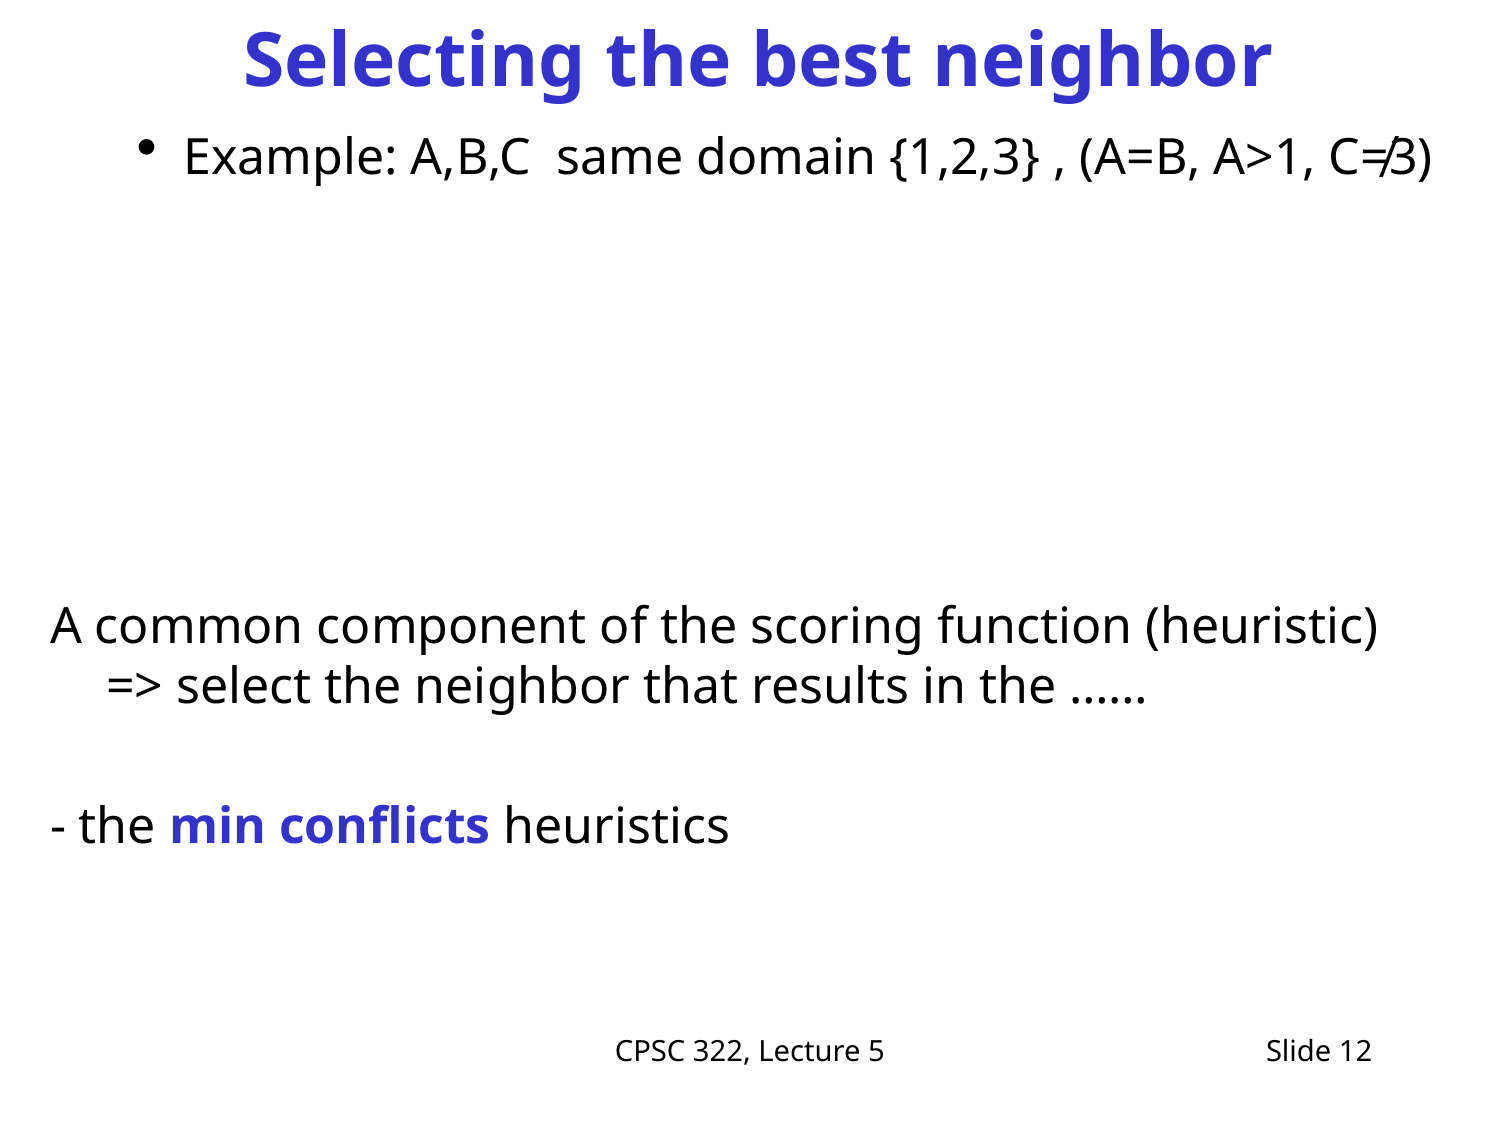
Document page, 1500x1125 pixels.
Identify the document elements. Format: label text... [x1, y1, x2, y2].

footer CPSC 322, Lecture 5 [512, 1024, 988, 1101]
text_box Example: A,B,C same domain {1,2,3} , (A=B, A>1, C≠3) [46, 117, 1454, 200]
title Selecting the best neighbor [58, 0, 1459, 113]
slide_number Slide 12 [1074, 1024, 1388, 1101]
text_box A common component of the scoring function (heuristic) => select the neighbor that results in the …… - the min conflicts heuristics [35, 585, 1454, 821]
